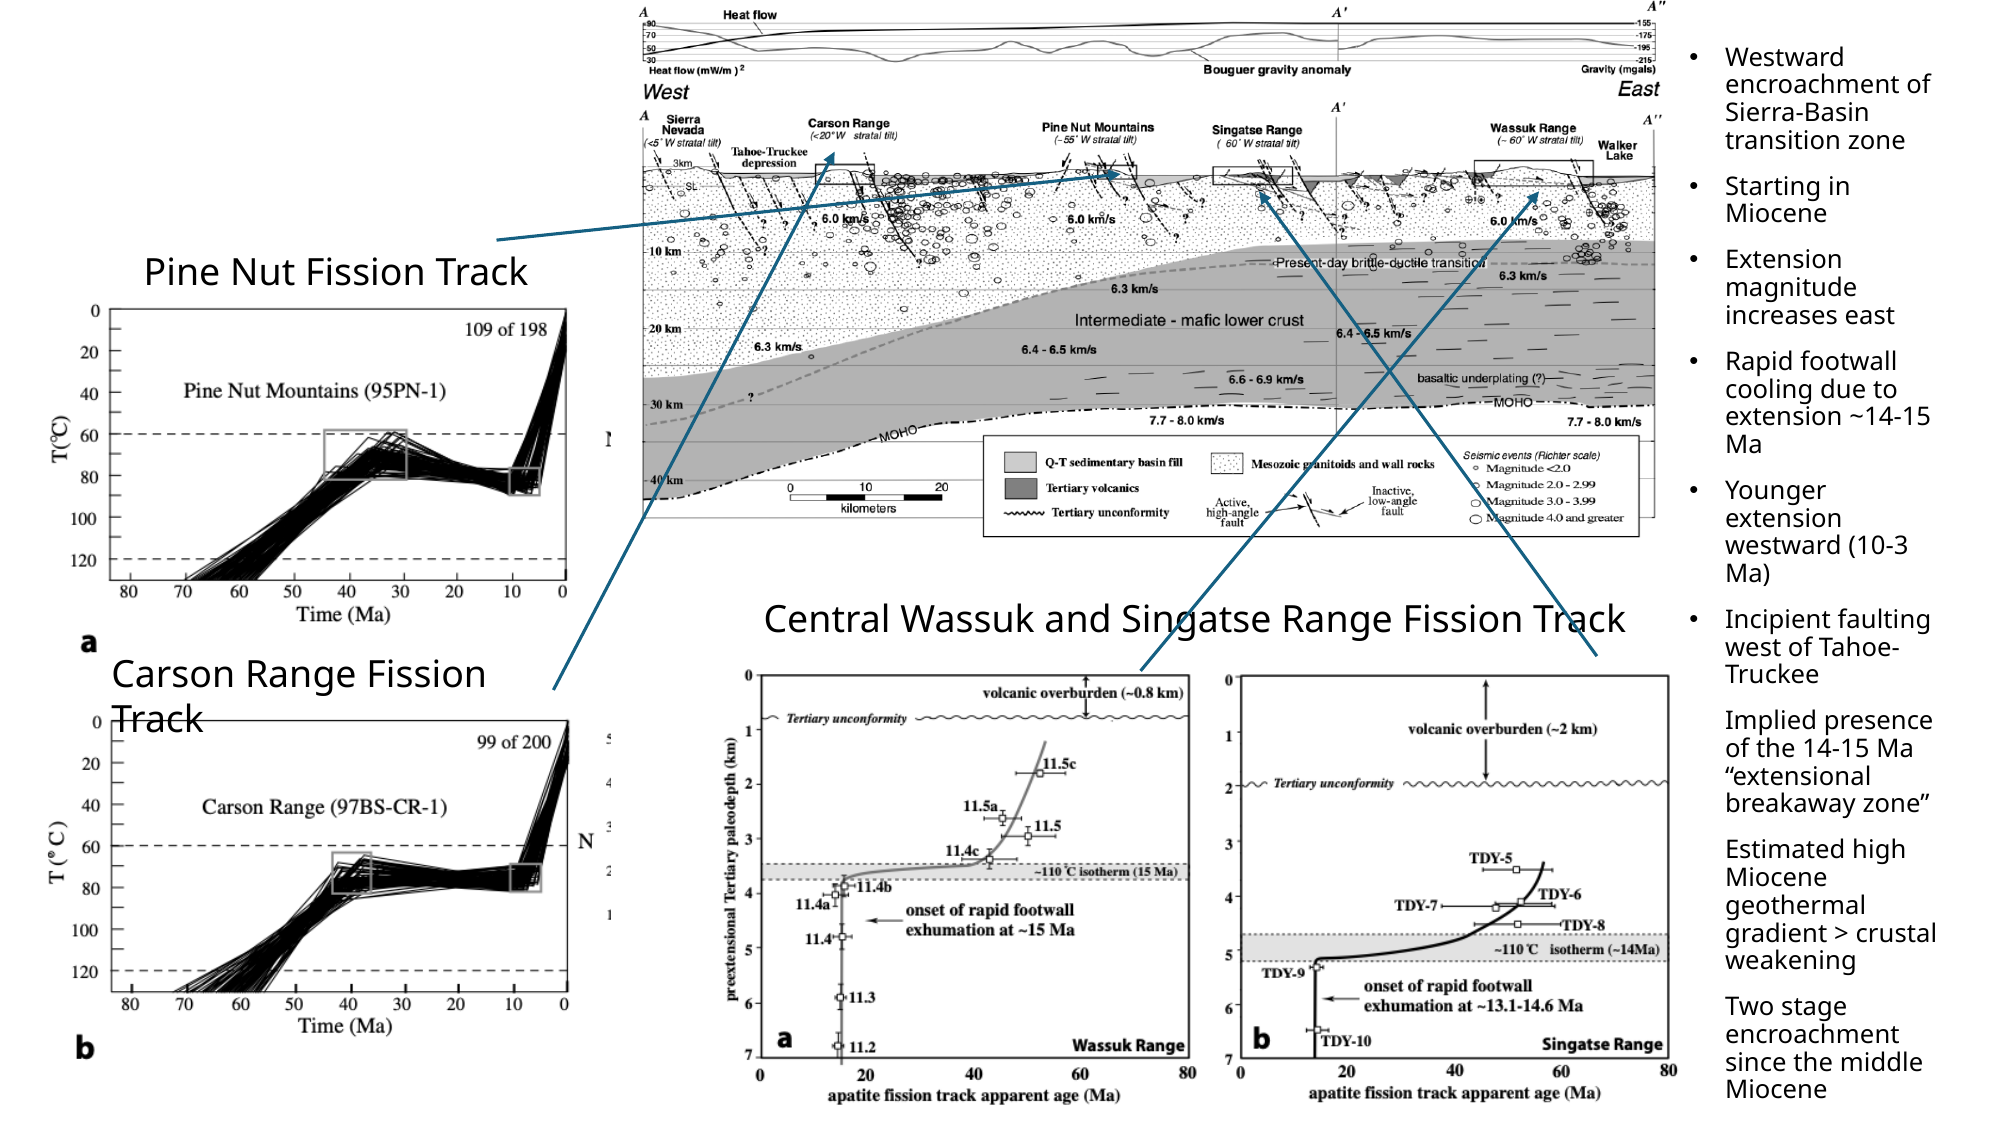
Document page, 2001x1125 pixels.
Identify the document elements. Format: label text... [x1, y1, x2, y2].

text_box Pine Nut Fission Track [128, 240, 552, 286]
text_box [1258, 190, 1598, 657]
text_box Central Wassuk and Singatse Range Fission Track [1598, 587, 1664, 646]
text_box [496, 173, 552, 241]
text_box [836, 173, 1122, 241]
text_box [1140, 190, 1540, 672]
picture [632, 0, 1713, 1122]
picture [3, 286, 611, 1078]
list Westward encroachment of Sierra-Basin transition zone Starting in Miocene Extension magnitude increases east Rapid footwall cooling due to extension ~14-15 Ma Younger extension westward (10-3 Ma) Incipient faulting west of Tahoe-Truckee Implied presence of the 14-15 Ma “extensional breakaway zone” Estimated high Miocene geothermal gradient > crustal weakening Two stage encroachment since the middle Miocene [1674, 36, 1956, 1122]
text_box Central Wassuk and Singatse Range Fission Track [836, 587, 874, 646]
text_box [552, 151, 836, 691]
